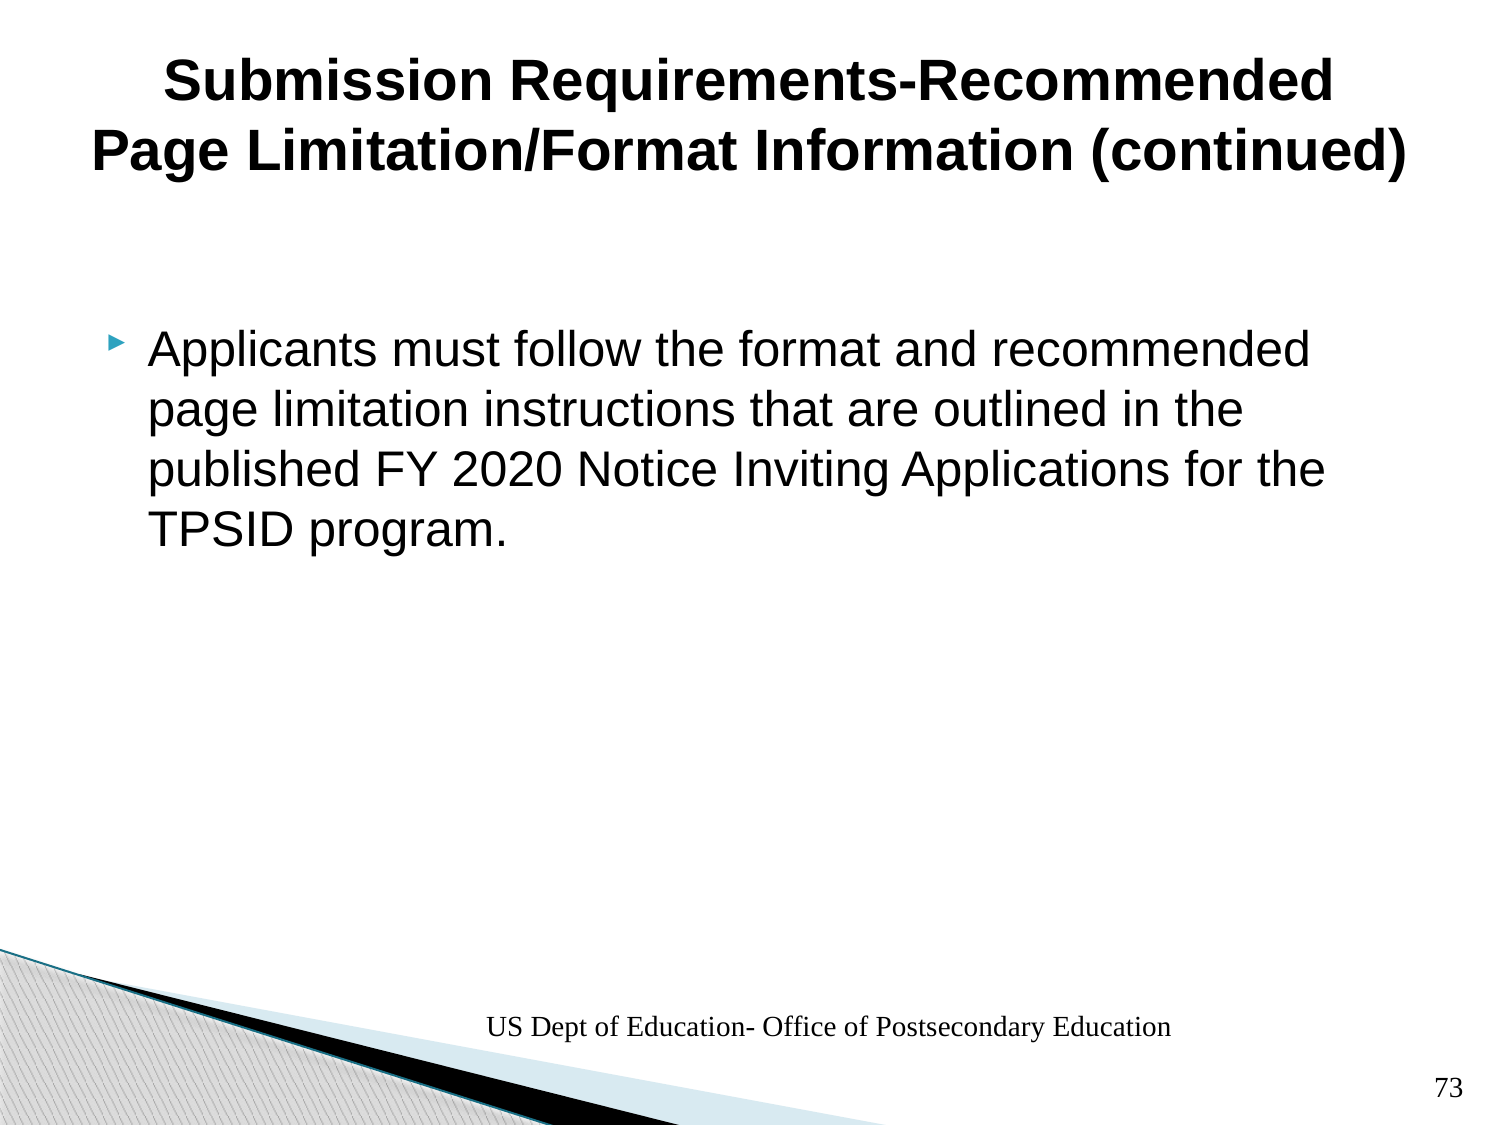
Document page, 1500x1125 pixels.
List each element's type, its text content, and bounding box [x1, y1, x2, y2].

list Applicants must follow the format and recommended page limitation instructions that are outlined in the published FY 2020 Notice Inviting Applications for the TPSID program. [72, 308, 1423, 1052]
slide_number 73 [1418, 1051, 1479, 1112]
title Submission Requirements-Recommended Page Limitation/Format Information (continued) [75, 24, 1425, 200]
footer US Dept of Education- Office of Postsecondary Education [437, 987, 1188, 1050]
